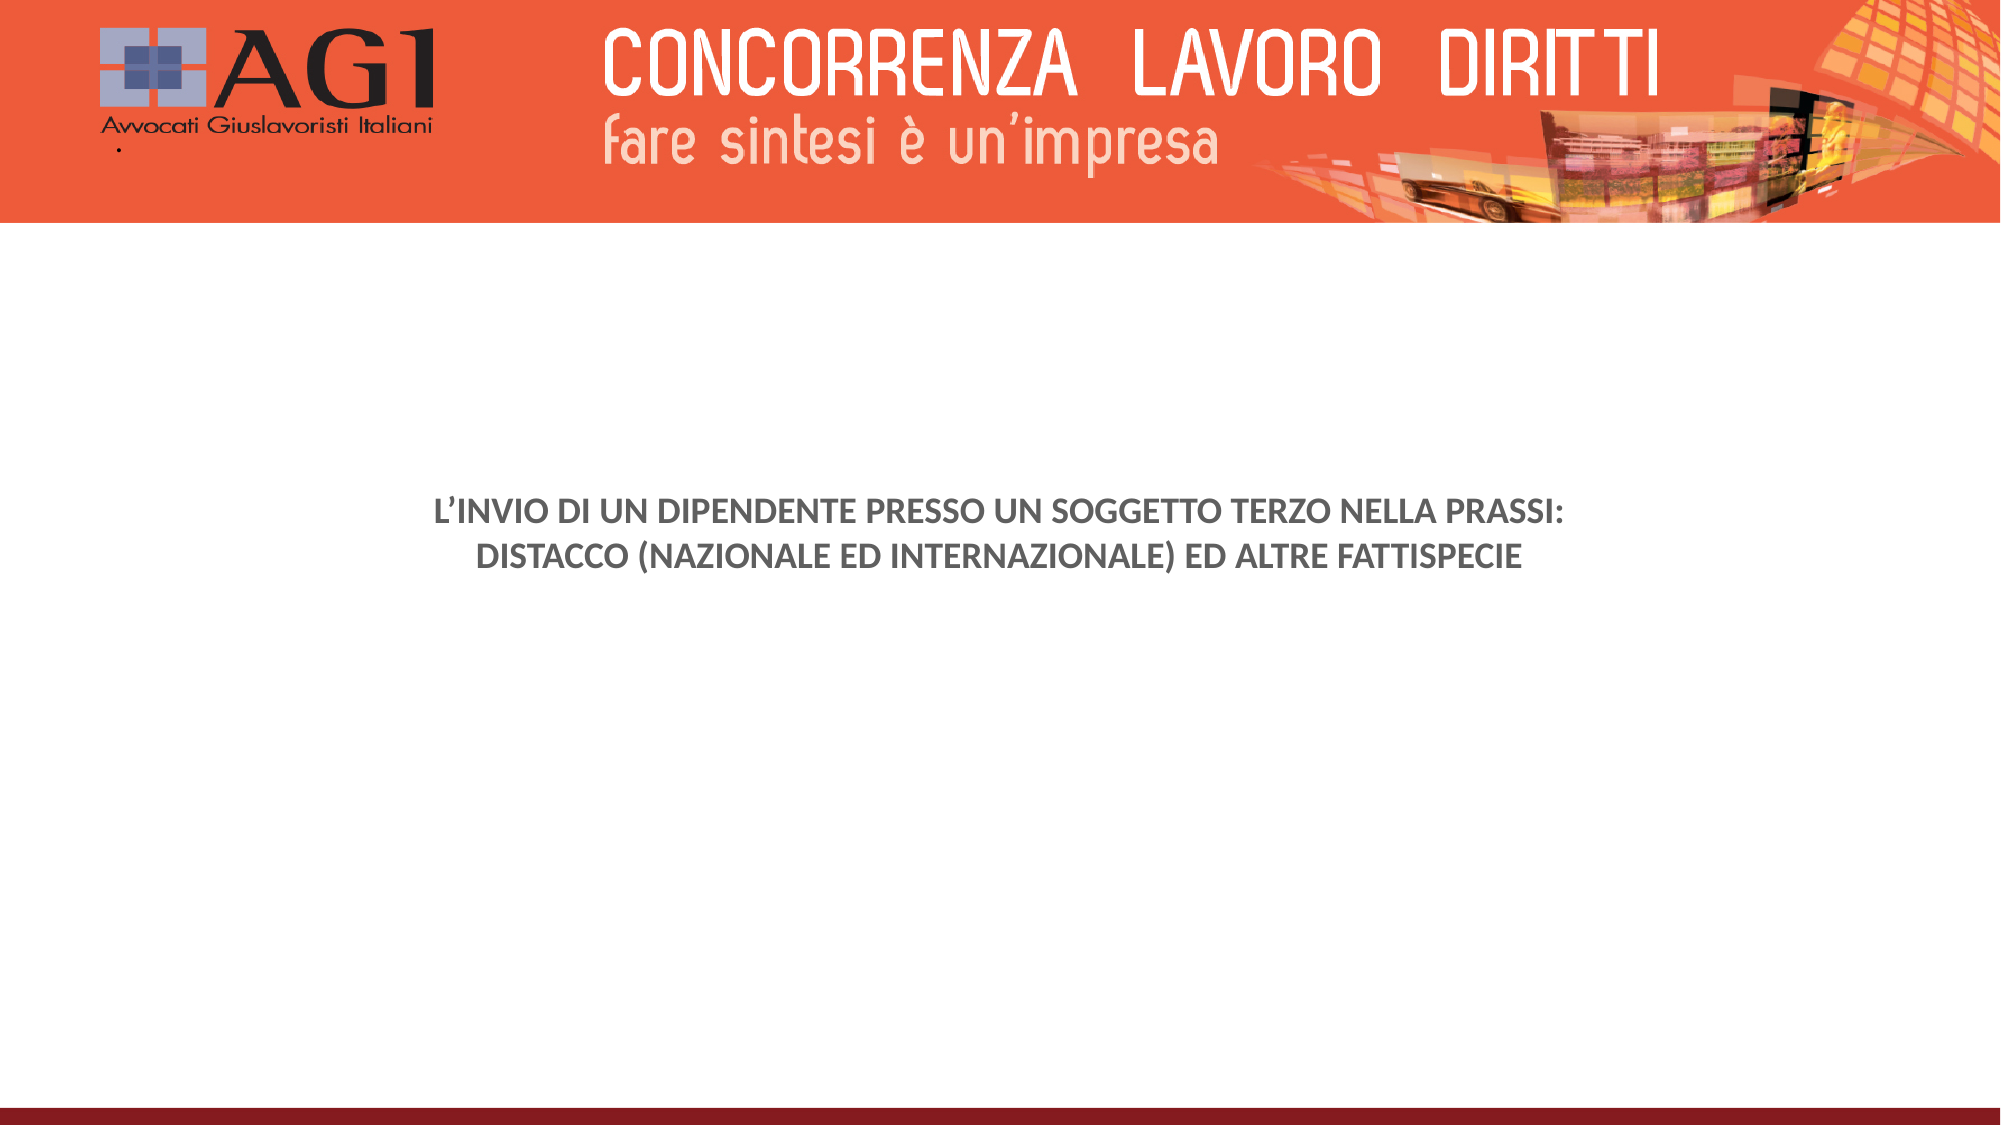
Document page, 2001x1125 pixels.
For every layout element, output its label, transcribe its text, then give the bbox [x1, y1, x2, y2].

title . [99, 45, 1900, 233]
picture [0, 0, 2001, 1125]
text_box L’INVIO DI UN DIPENDENTE PRESSO UN SOGGETTO TERZO NELLA PRASSI: DISTACCO (NAZIONALE ED INTERNAZIONALE) ED ALTRE FATTISPECIE [362, 297, 1638, 1005]
